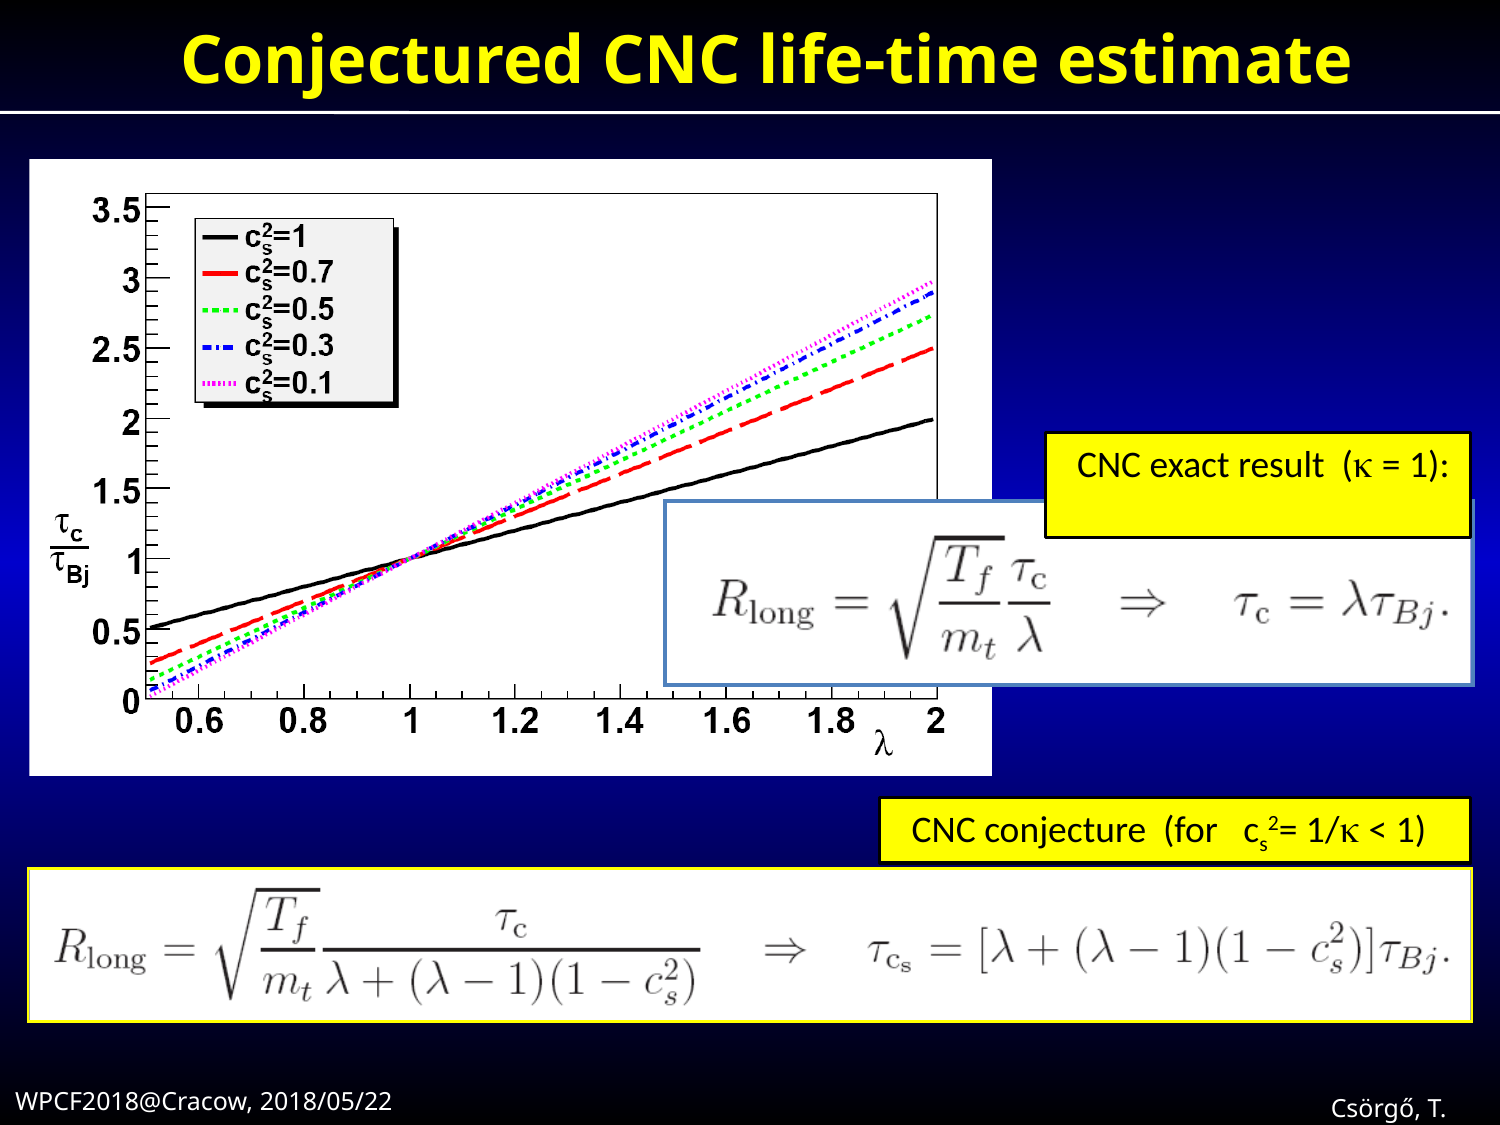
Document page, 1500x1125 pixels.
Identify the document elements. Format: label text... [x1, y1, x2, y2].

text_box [0, 0, 1500, 113]
text_box CNC exact result (k = 1): [1045, 432, 1471, 502]
text_box CNC conjecture (for cs2= 1/k < 1) [879, 797, 1471, 864]
picture [29, 158, 1471, 776]
picture [29, 869, 1471, 1021]
